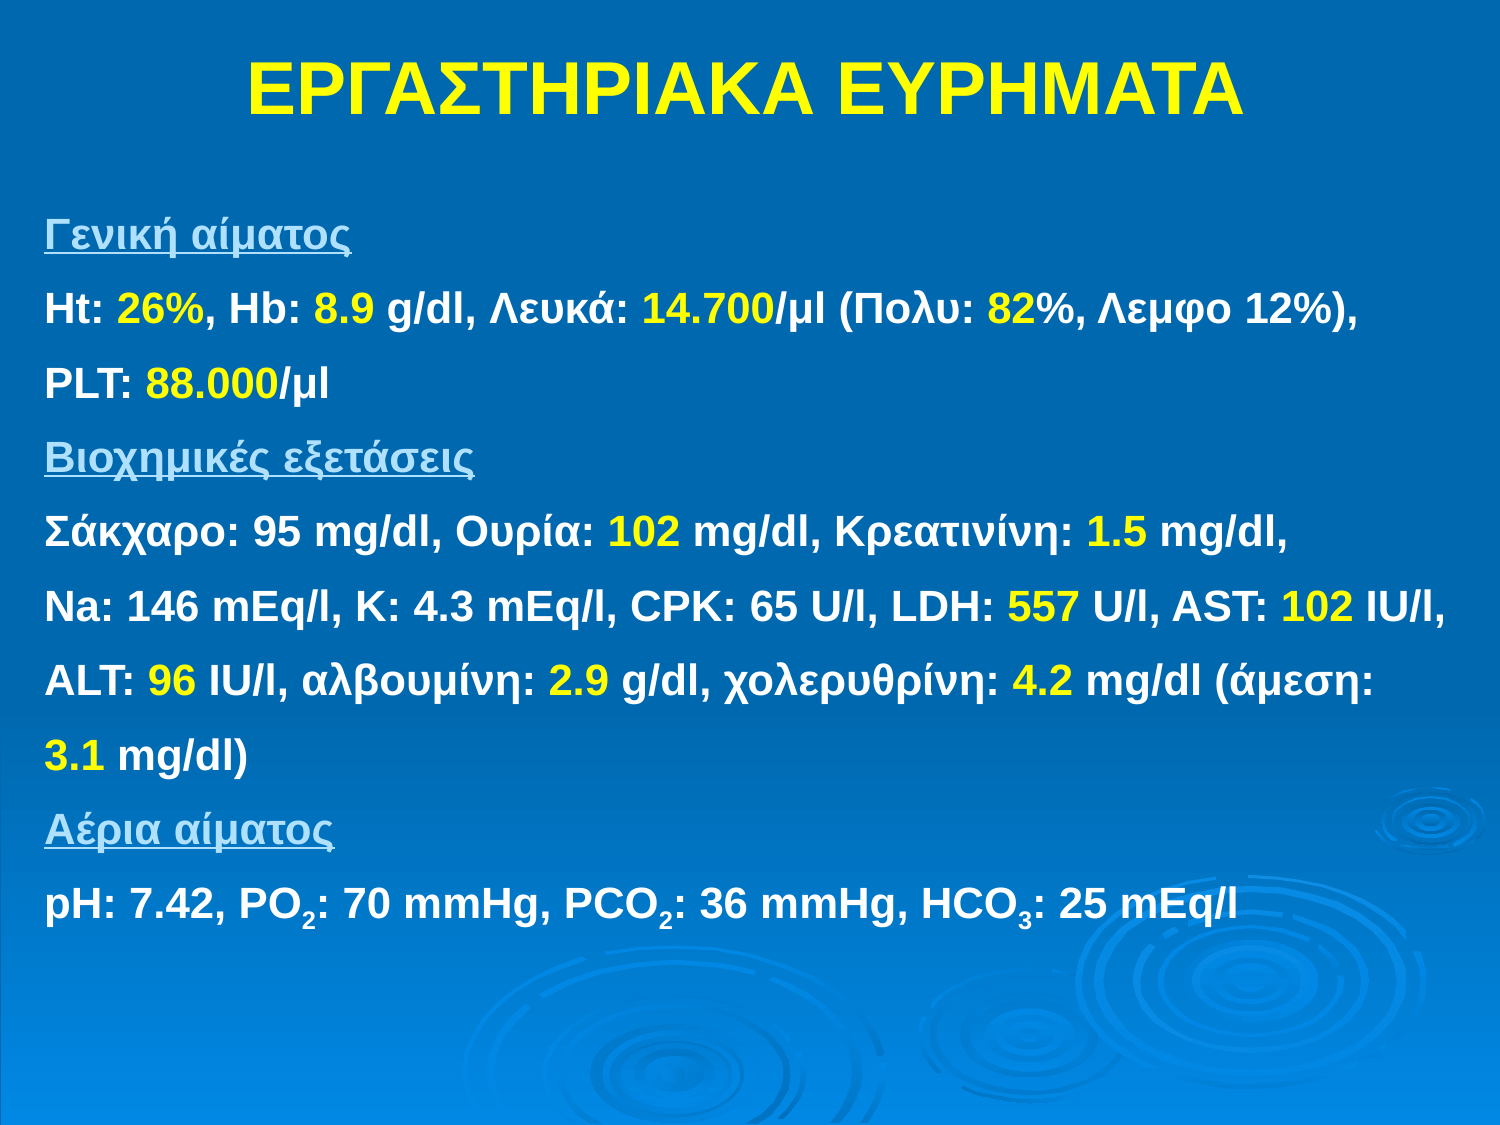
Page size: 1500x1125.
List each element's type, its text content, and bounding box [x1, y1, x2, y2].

text_box ΕΡΓΑΣΤΗΡΙΑΚΑ ΕΥΡΗΜΑΤΑ [5, 31, 1488, 137]
text_box Γενική αίματος Ht: 26%, Hb: 8.9 g/dl, Λευκά: 14.700/μl (Πολυ: 82%, Λεμφο 12%), PLT: 88.000/μl Βιοχημικές εξετάσεις Σάκχαρο: 95 mg/dl, Ουρία: 102 mg/dl, Κρεατινίνη: 1.5 mg/dl, Νa: 146 mEq/l, K: 4.3 mEq/l, CPK: 65 U/l, LDH: 557 U/l, AST: 102 IU/l, ALT: 96 IU/l, αλβουμίνη: 2.9 g/dl, χολερυθρίνη: 4.2 mg/dl (άμεση: 3.1 mg/dl) Αέρια αίματος pH: 7.42, PO2: 70 mmHg, PCO2: 36 mmHg, HCO3: 25 mEq/l [29, 198, 1471, 942]
